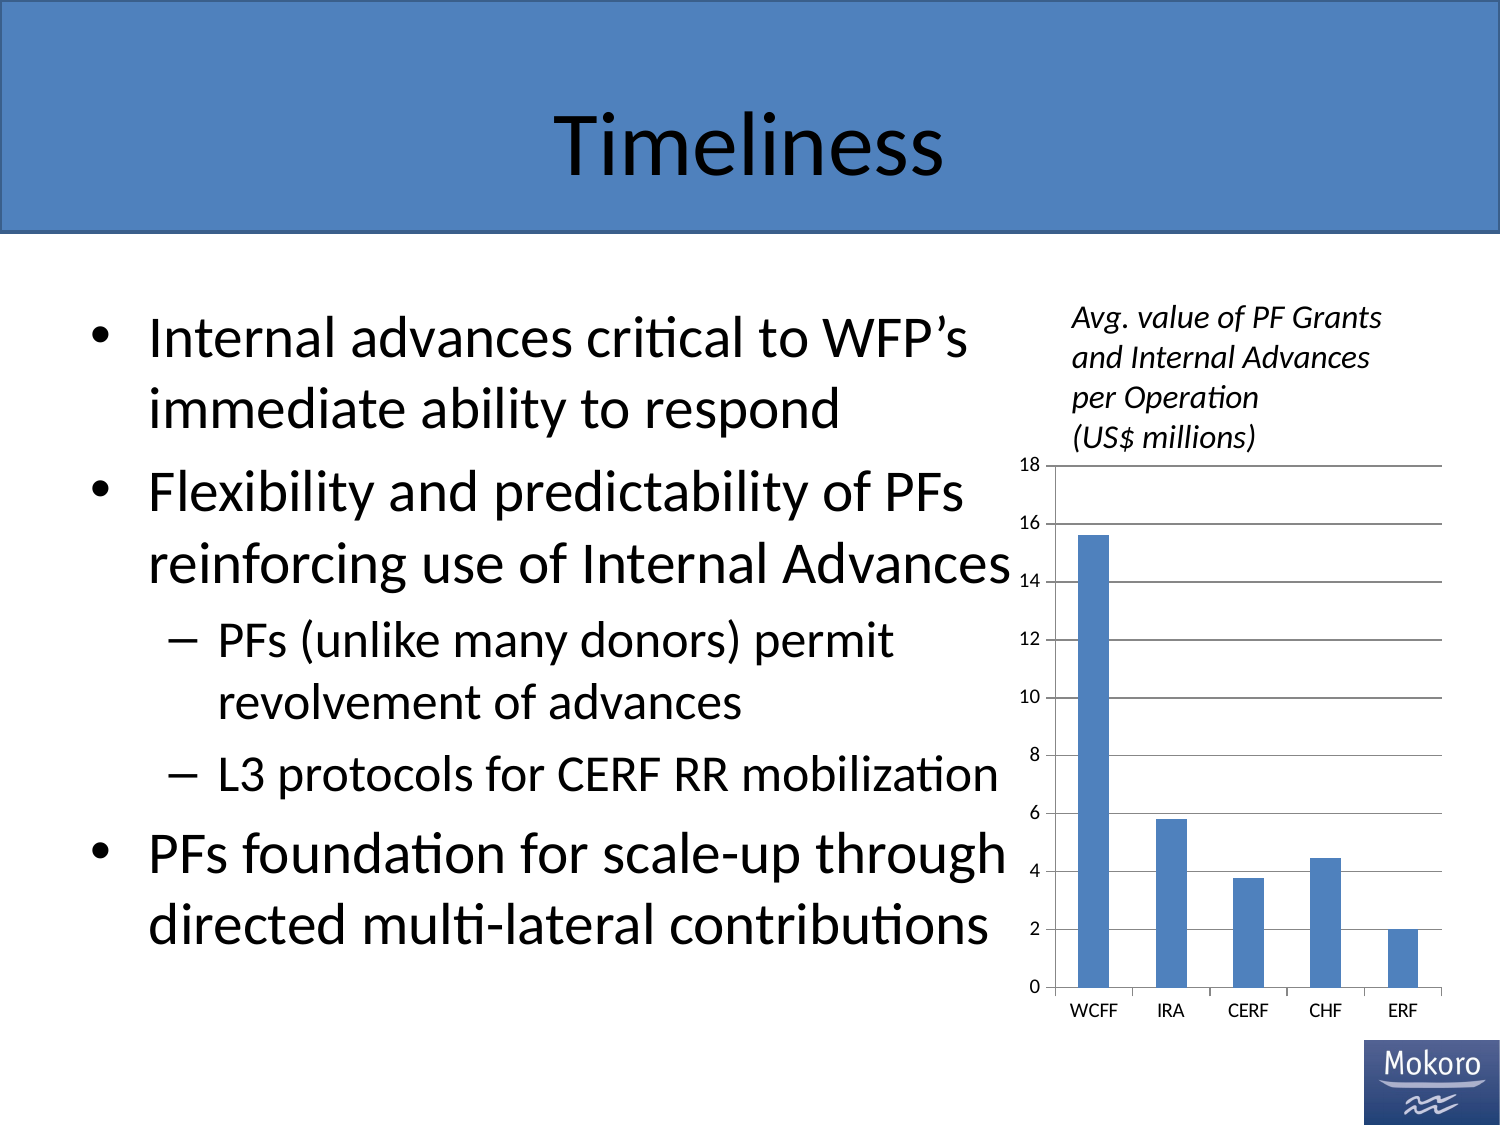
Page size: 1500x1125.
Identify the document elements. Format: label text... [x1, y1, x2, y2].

chart [1009, 443, 1451, 1035]
list Internal advances critical to WFP’s immediate ability to respond Flexibility and predictability of PFs reinforcing use of Internal Advances PFs (unlike many donors) permit revolvement of advances L3 protocols for CERF RR mobilization PFs foundation for scale-up through directed multi-lateral contributions [75, 290, 1034, 1034]
picture [1364, 1040, 1500, 1125]
text_box Avg. value of PF Grants and Internal Advances per Operation (US$ millions) [1057, 287, 1425, 442]
title Timeliness [75, 45, 1425, 233]
